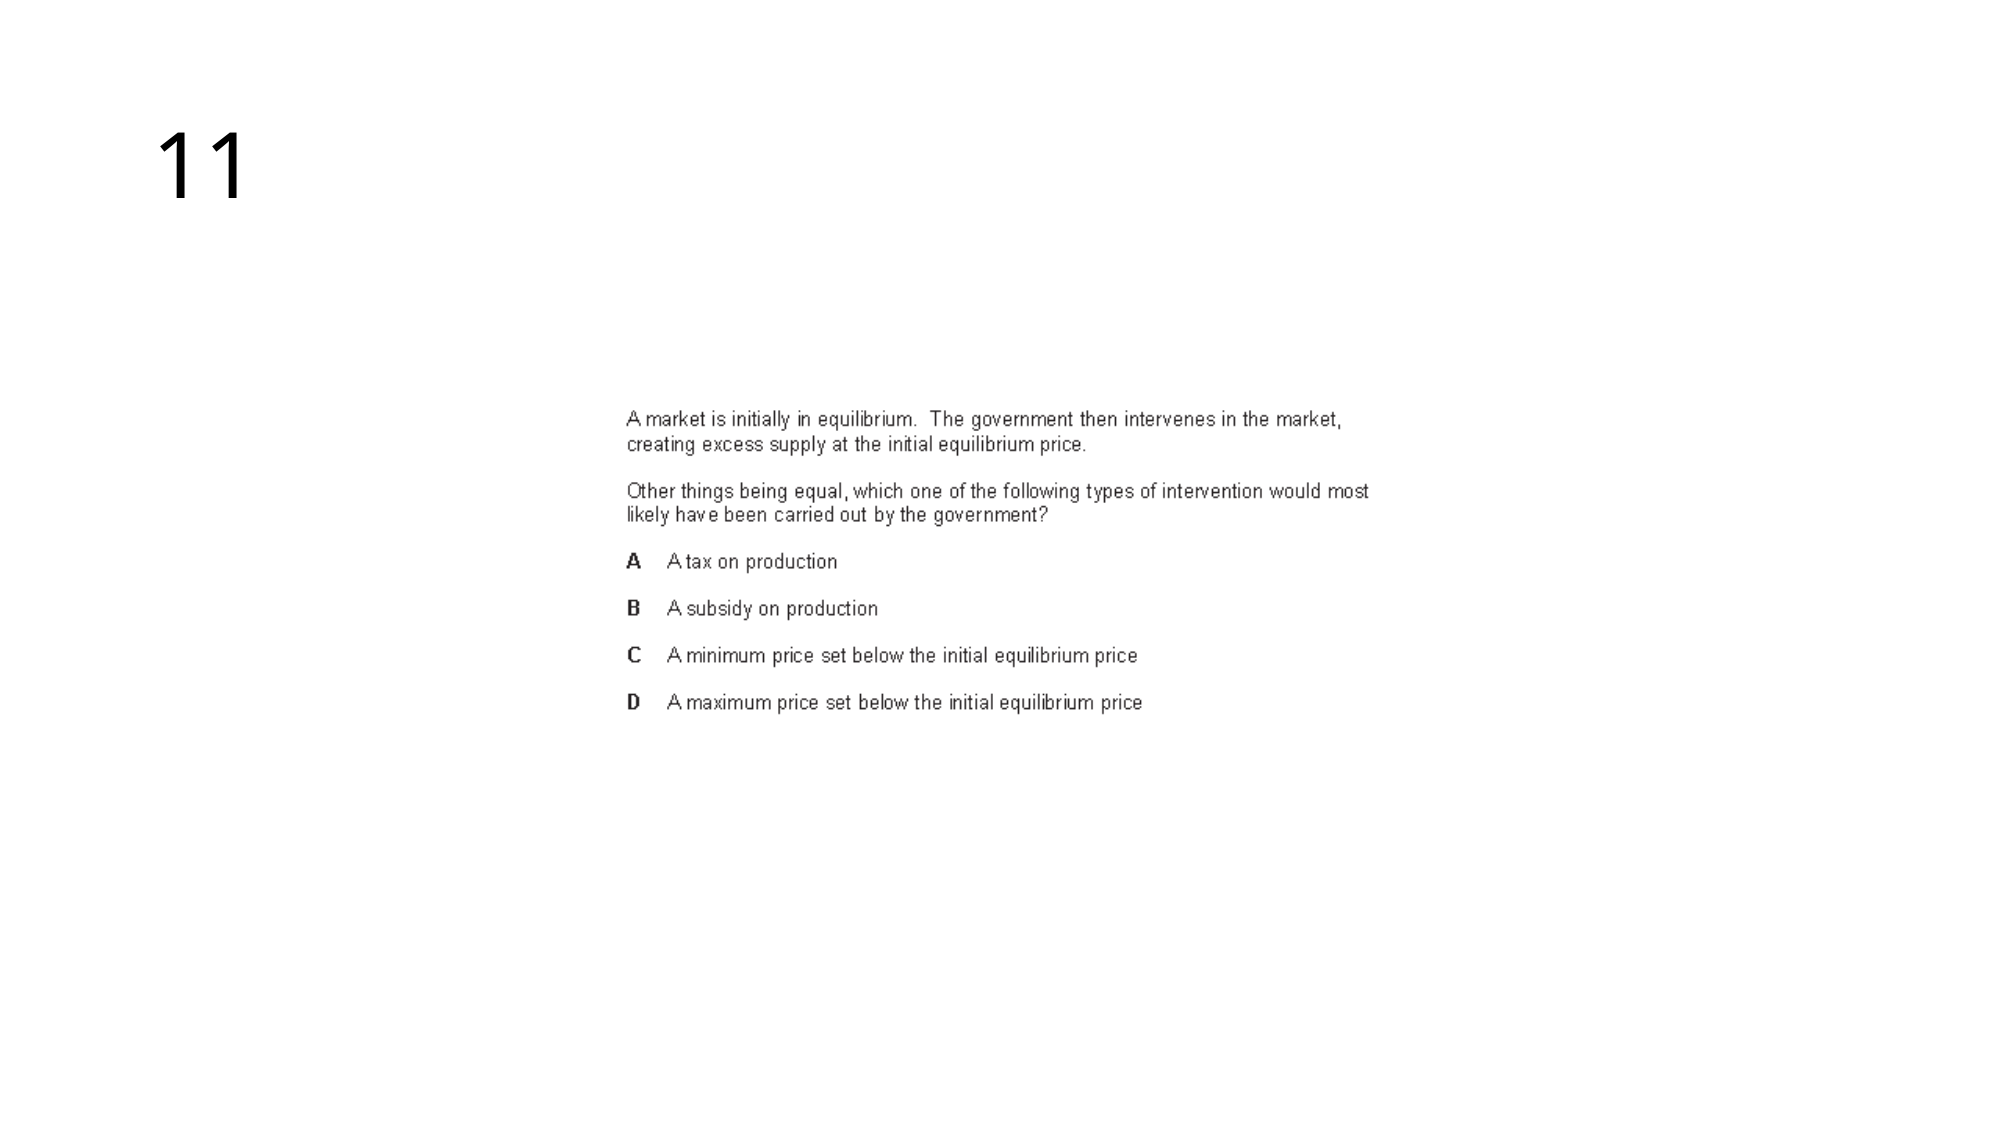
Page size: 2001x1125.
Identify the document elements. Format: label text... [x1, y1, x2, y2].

title 11 [137, 59, 1863, 278]
picture [605, 395, 1395, 730]
